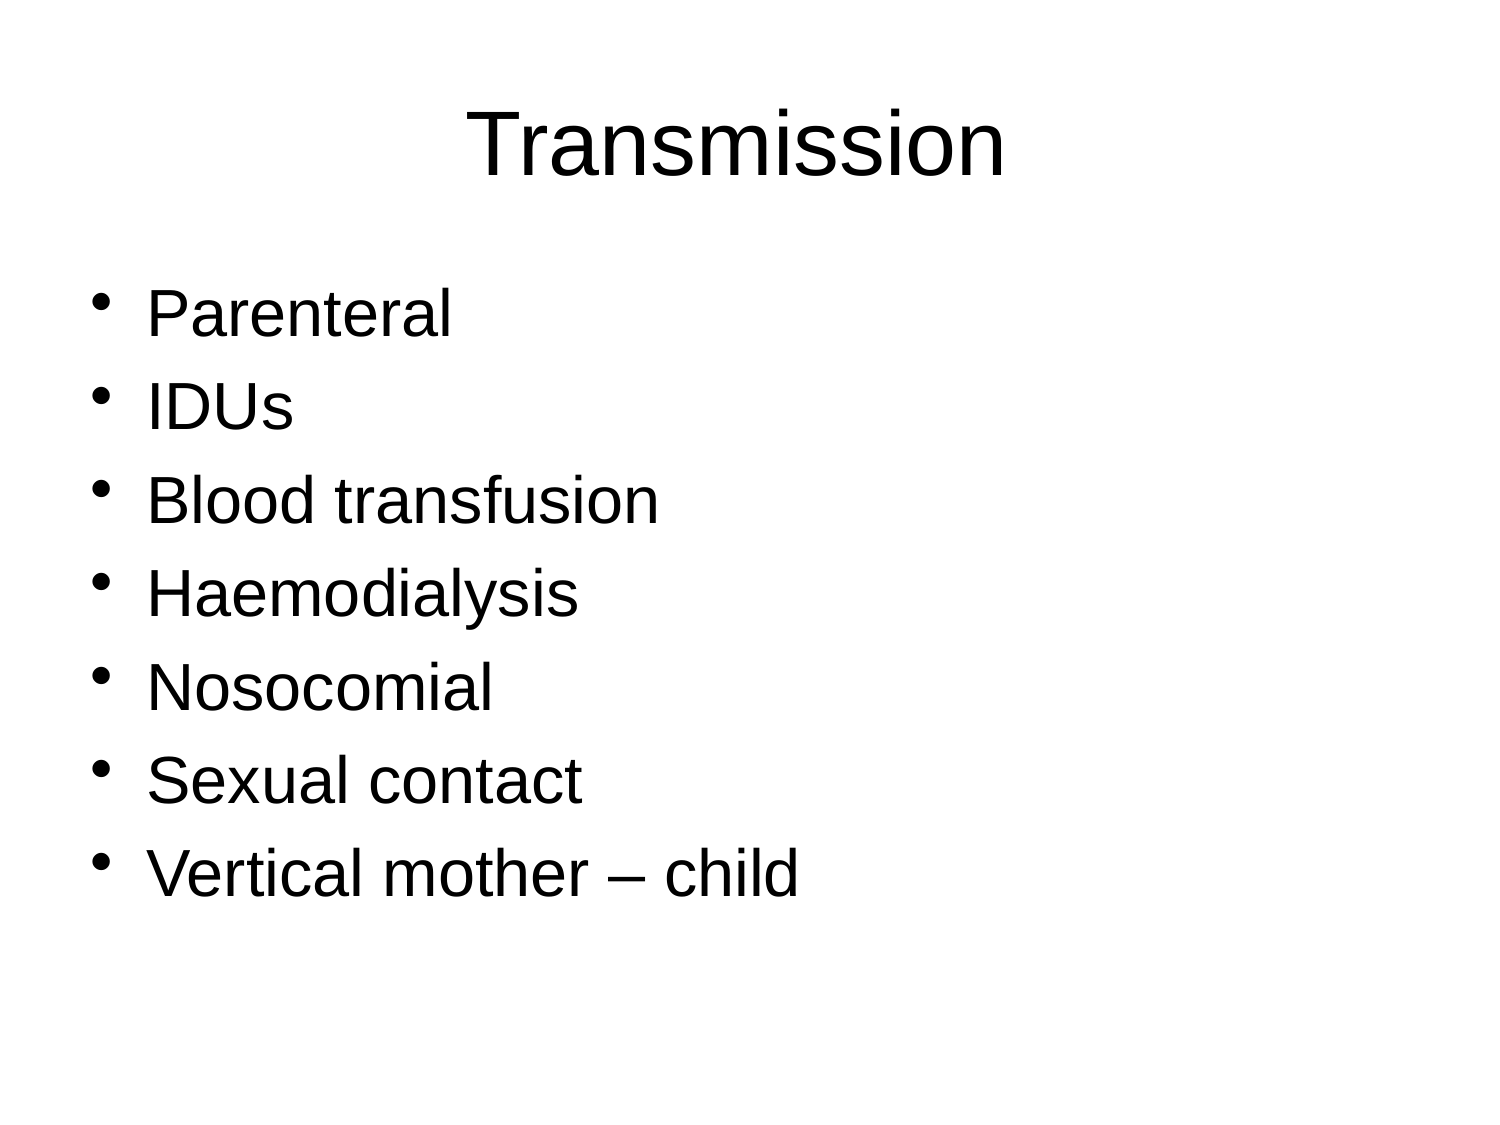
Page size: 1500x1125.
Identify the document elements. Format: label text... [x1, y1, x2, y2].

list Parenteral IDUs Blood transfusion Haemodialysis Nosocomial Sexual contact Vertical mother – child [74, 262, 1426, 1006]
title Transmission [74, 44, 1426, 233]
